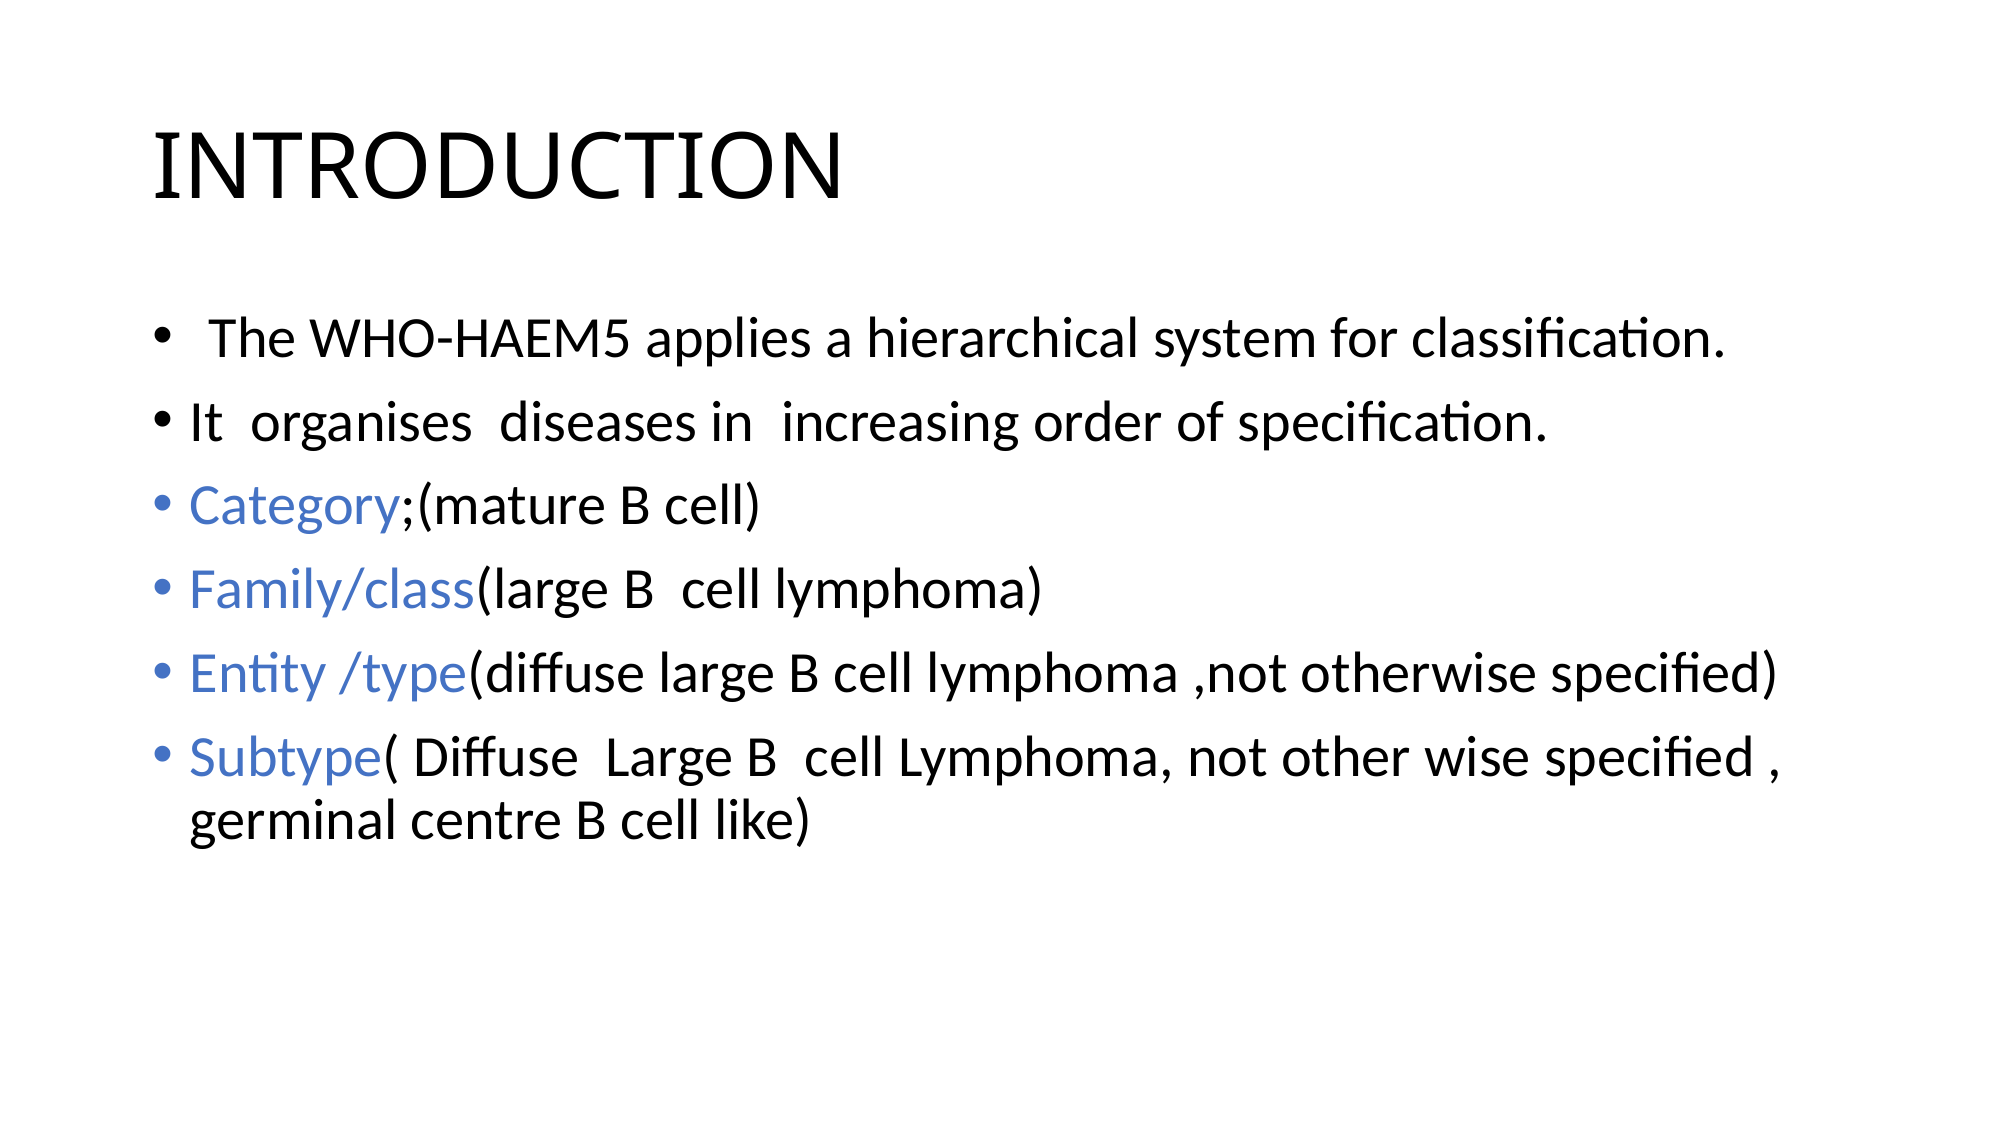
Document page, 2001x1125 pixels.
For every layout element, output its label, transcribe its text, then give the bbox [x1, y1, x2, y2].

list The WHO-HAEM5 applies a hierarchical system for classification. It organises diseases in increasing order of specification. Category;(mature B cell) Family/class(large B cell lymphoma) Entity /type(diffuse large B cell lymphoma ,not otherwise specified) Subtype( Diffuse Large B cell Lymphoma, not other wise specified , germinal centre B cell like) [137, 299, 1863, 1014]
title INTRODUCTION [137, 59, 1863, 278]
